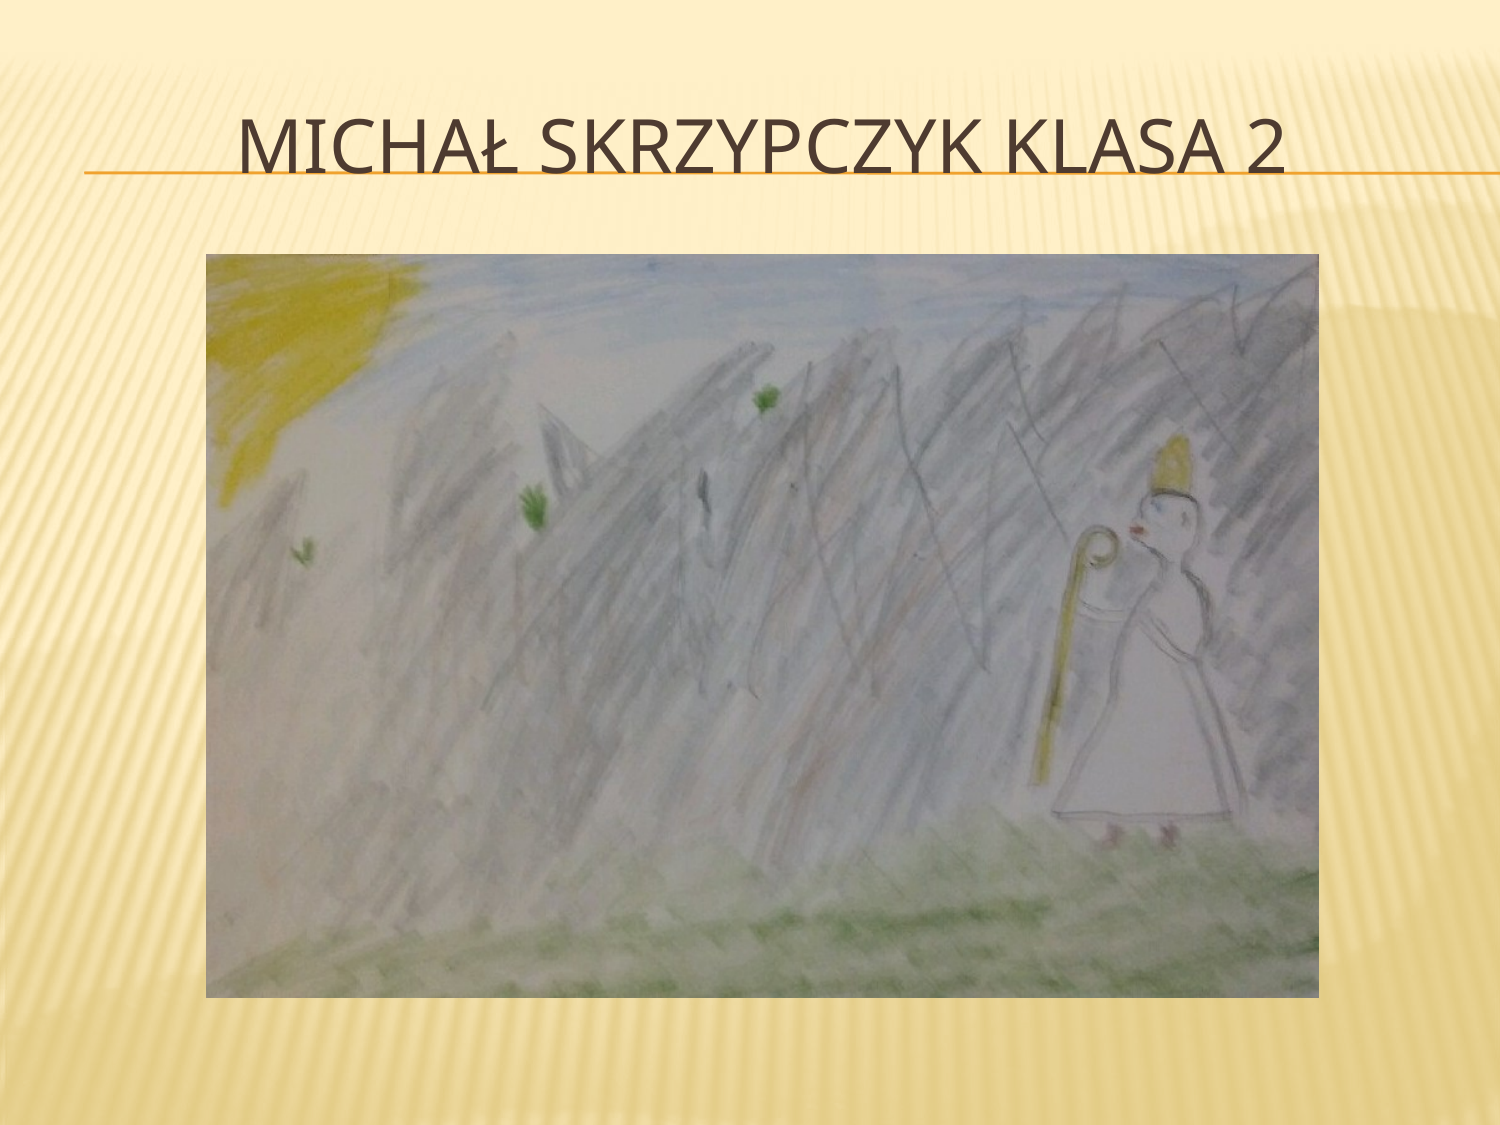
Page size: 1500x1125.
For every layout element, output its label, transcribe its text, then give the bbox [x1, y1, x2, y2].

title Michał skrzypczyk klasa 2 [50, 75, 1475, 213]
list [206, 254, 1319, 998]
